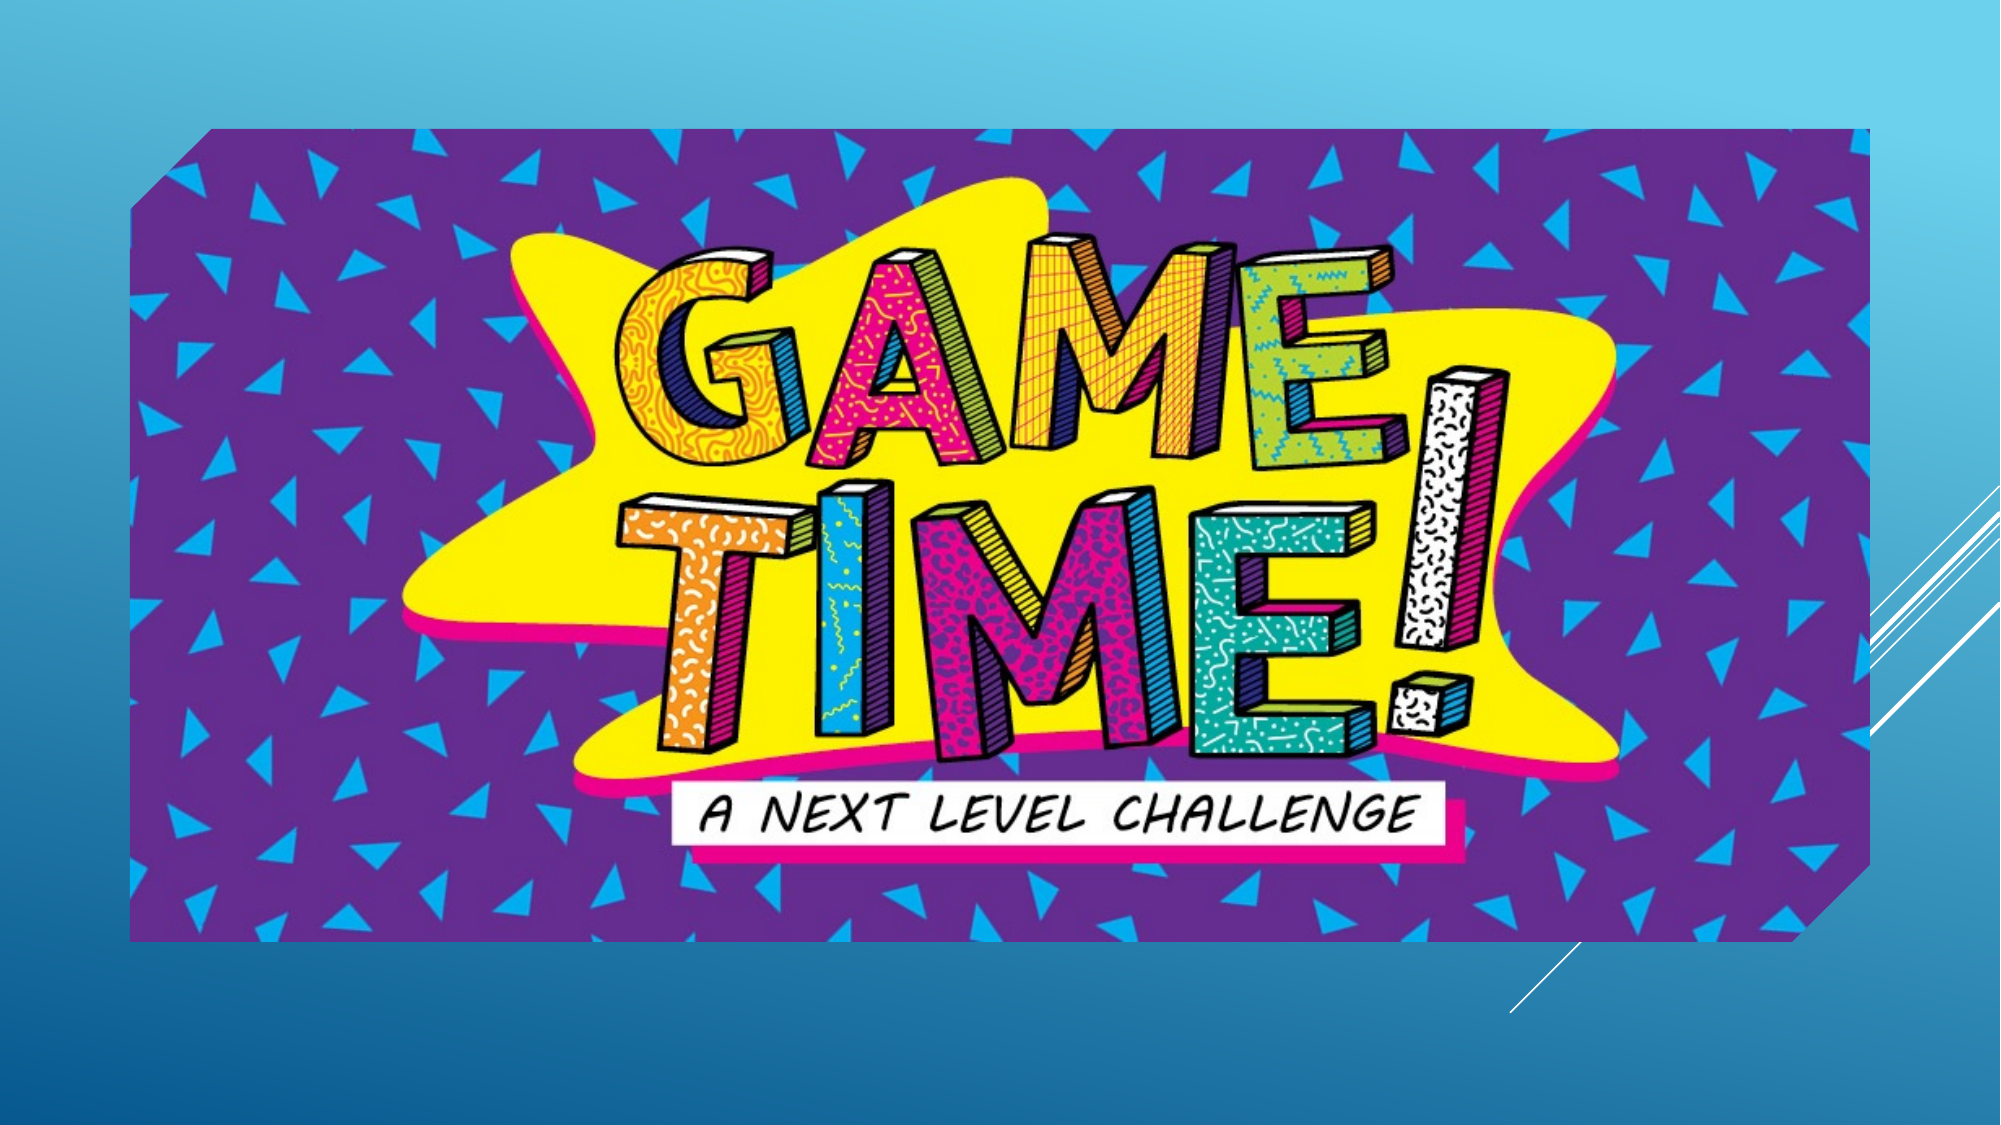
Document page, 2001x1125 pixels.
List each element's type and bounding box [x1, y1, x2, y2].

picture [129, 128, 1871, 943]
picture [1866, 128, 1871, 136]
